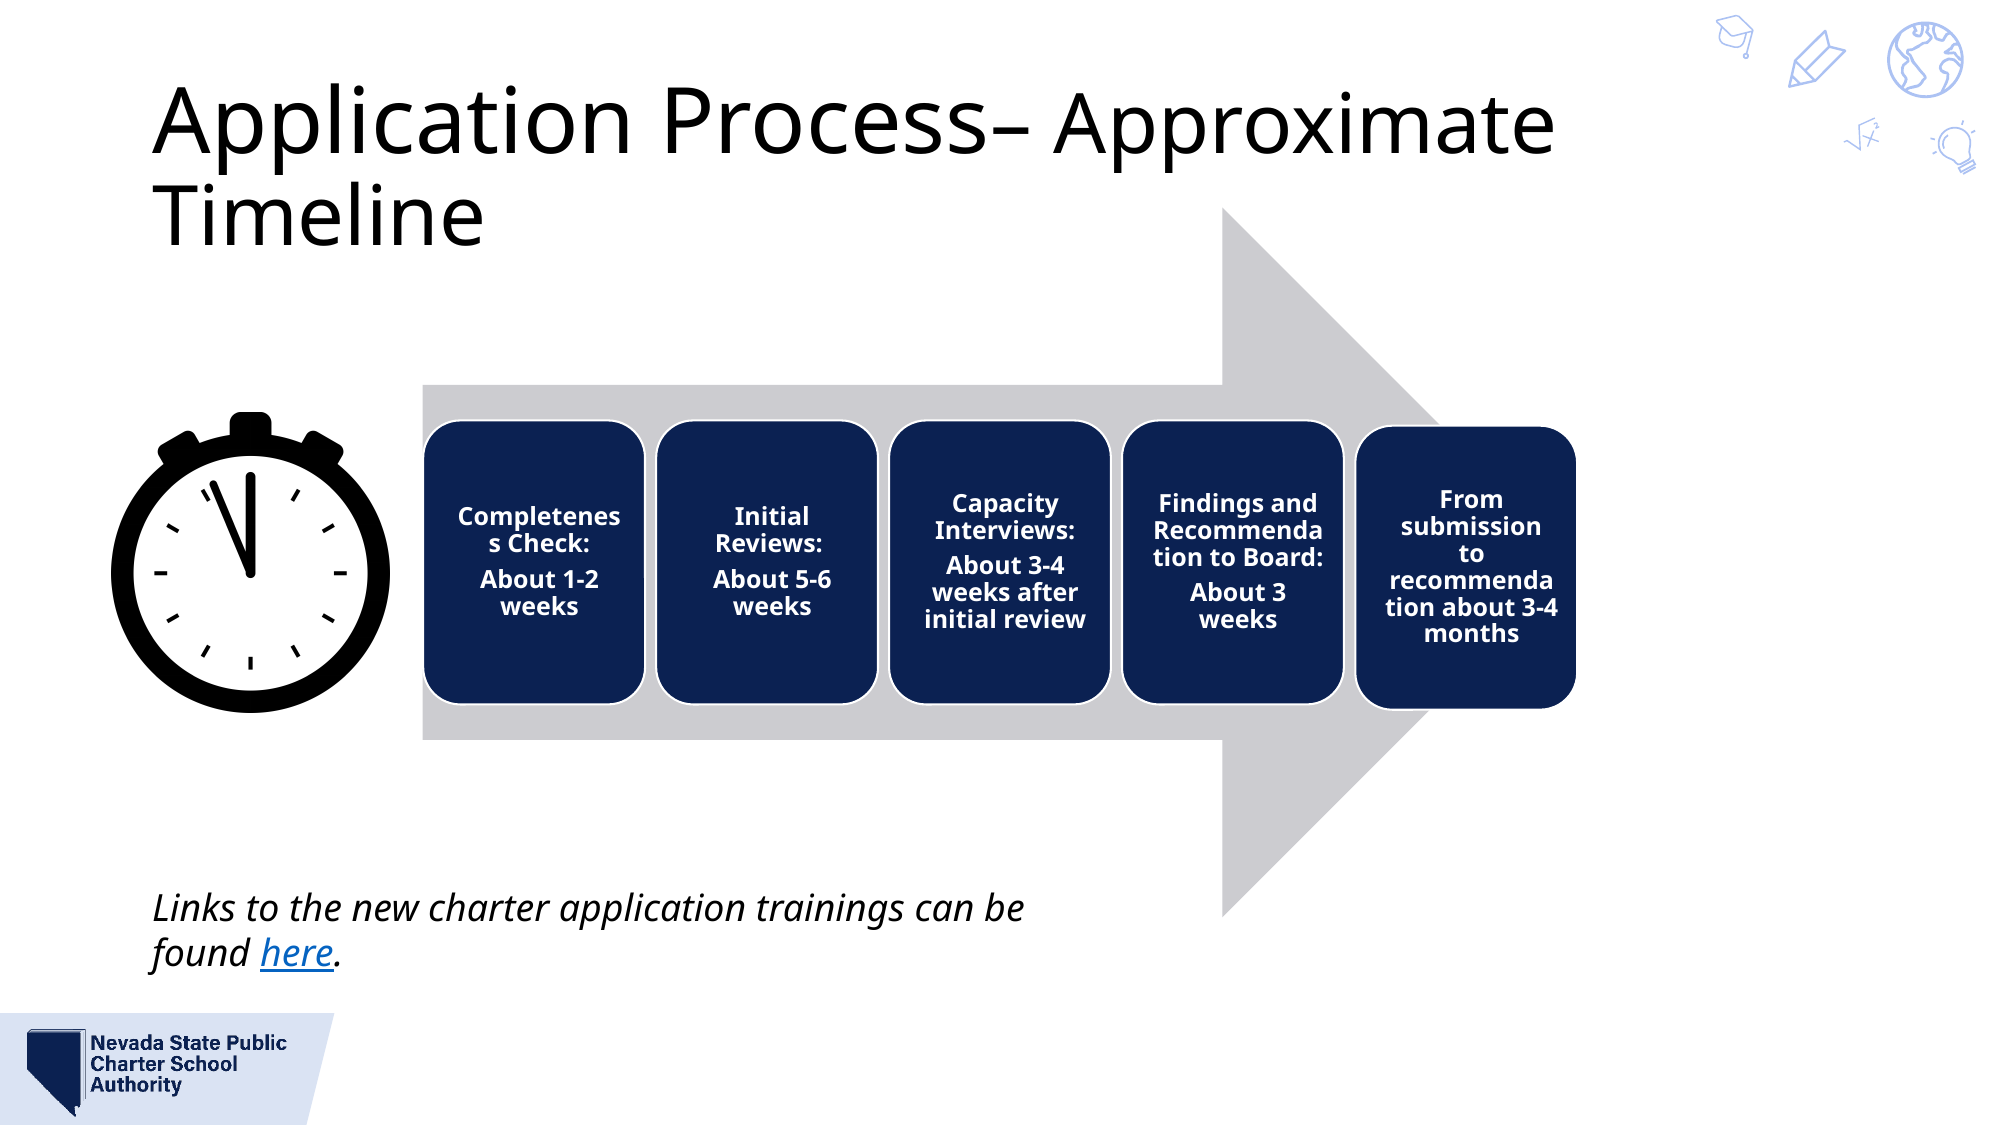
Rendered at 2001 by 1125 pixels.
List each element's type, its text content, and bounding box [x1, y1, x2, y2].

title Application Process– Approximate Timeline [137, 59, 1863, 278]
text_box Links to the new charter application trainings can be found here. [137, 876, 1137, 987]
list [111, 412, 390, 713]
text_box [422, 207, 1578, 918]
picture [24, 1026, 289, 1119]
